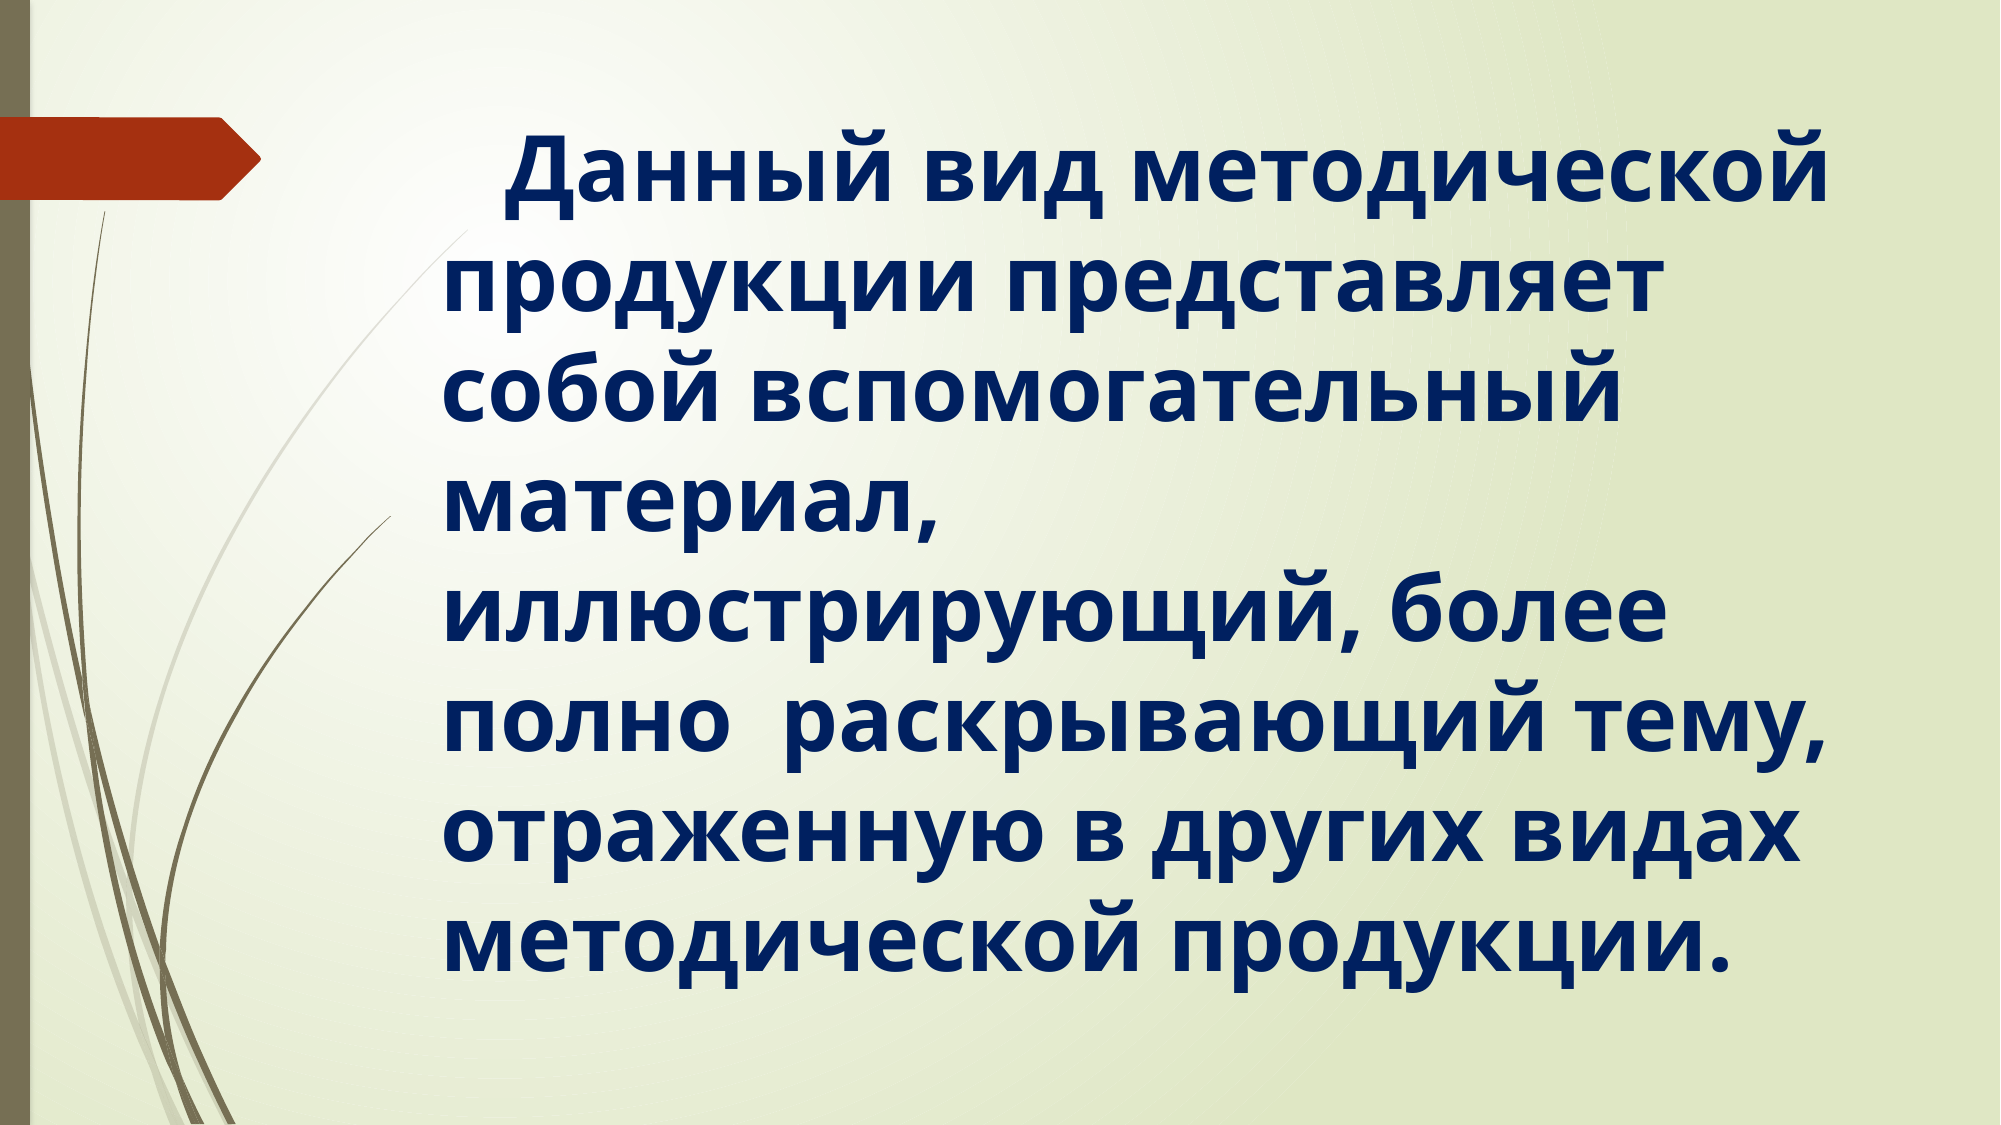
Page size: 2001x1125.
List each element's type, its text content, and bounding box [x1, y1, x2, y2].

title Данный вид методической продукции представляет собой вспомогательный материал, иллюстрирующий, более полно раскрывающий тему, отраженную в других видах методической продукции. [425, 102, 1888, 313]
